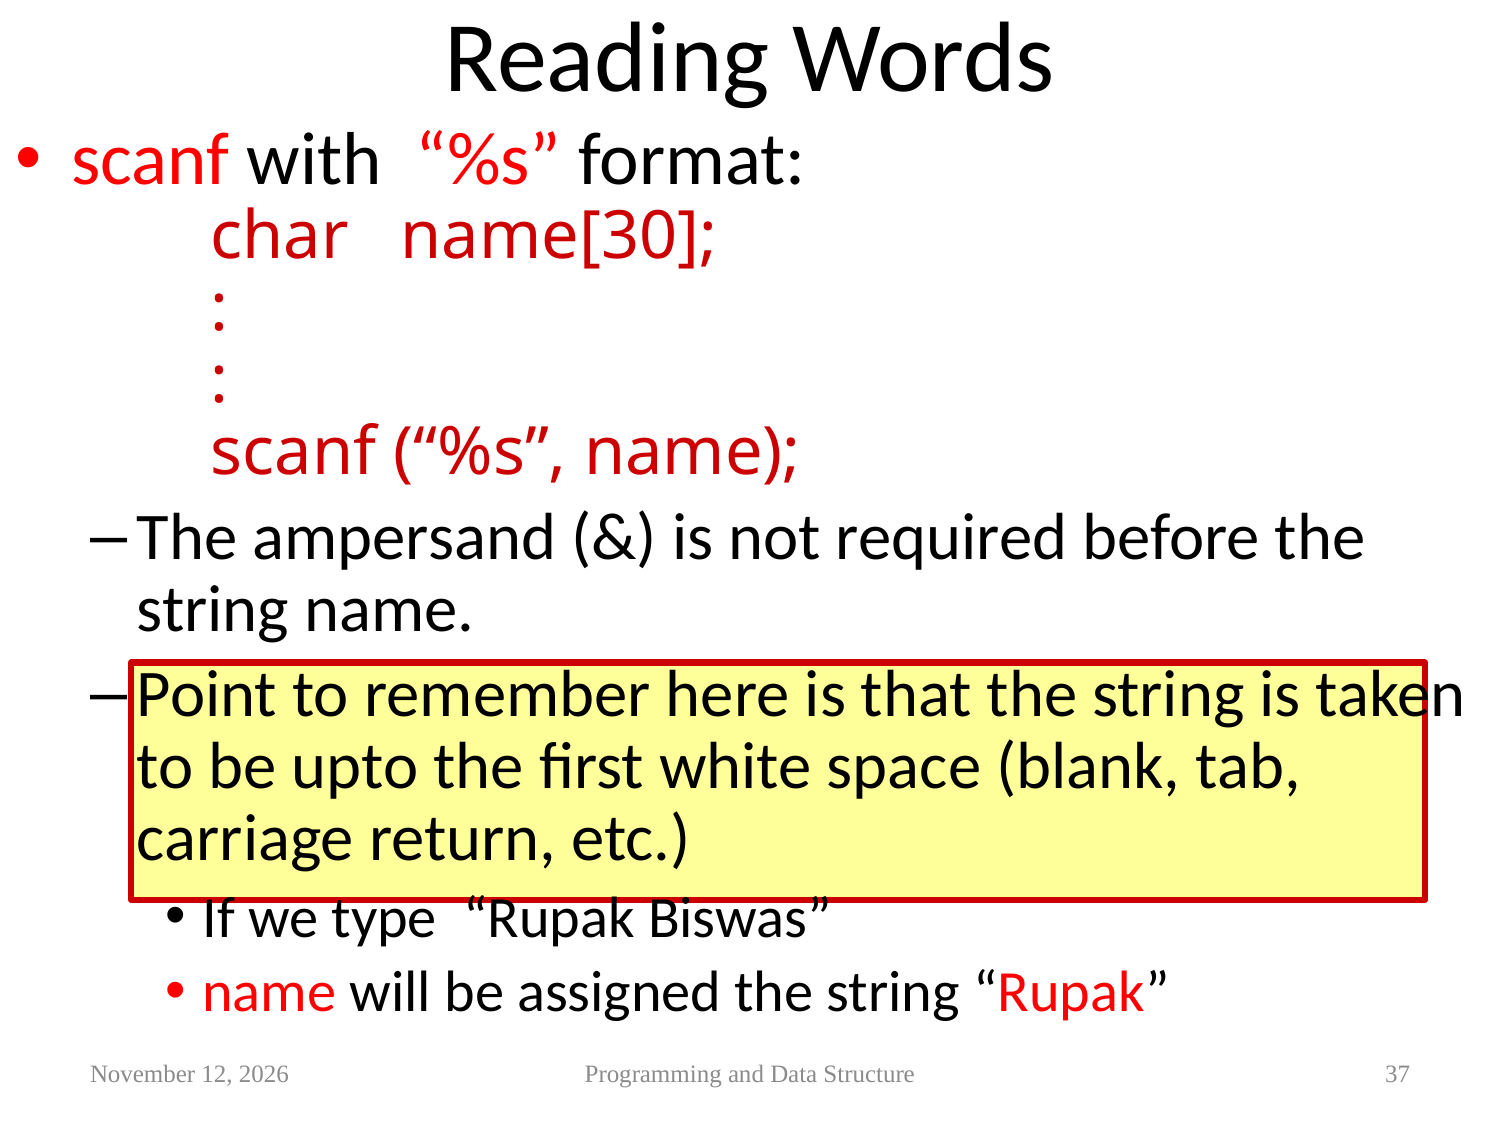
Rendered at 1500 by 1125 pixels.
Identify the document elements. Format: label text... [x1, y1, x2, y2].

title Reading Words [112, 7, 1388, 96]
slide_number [75, 1042, 425, 1103]
footer Programming and Data Structure [512, 1042, 988, 1103]
slide_number 37 [1074, 1042, 1425, 1103]
list scanf with “%s” format: char name[30]; : : scanf (“%s”, name); The ampersand (&) is not required before the string name. Point to remember here is that the string is taken to be upto the first white space (blank, tab, carriage return, etc.) If we type “Rupak Biswas” name will be assigned the string “Rupak” [0, 112, 1500, 985]
